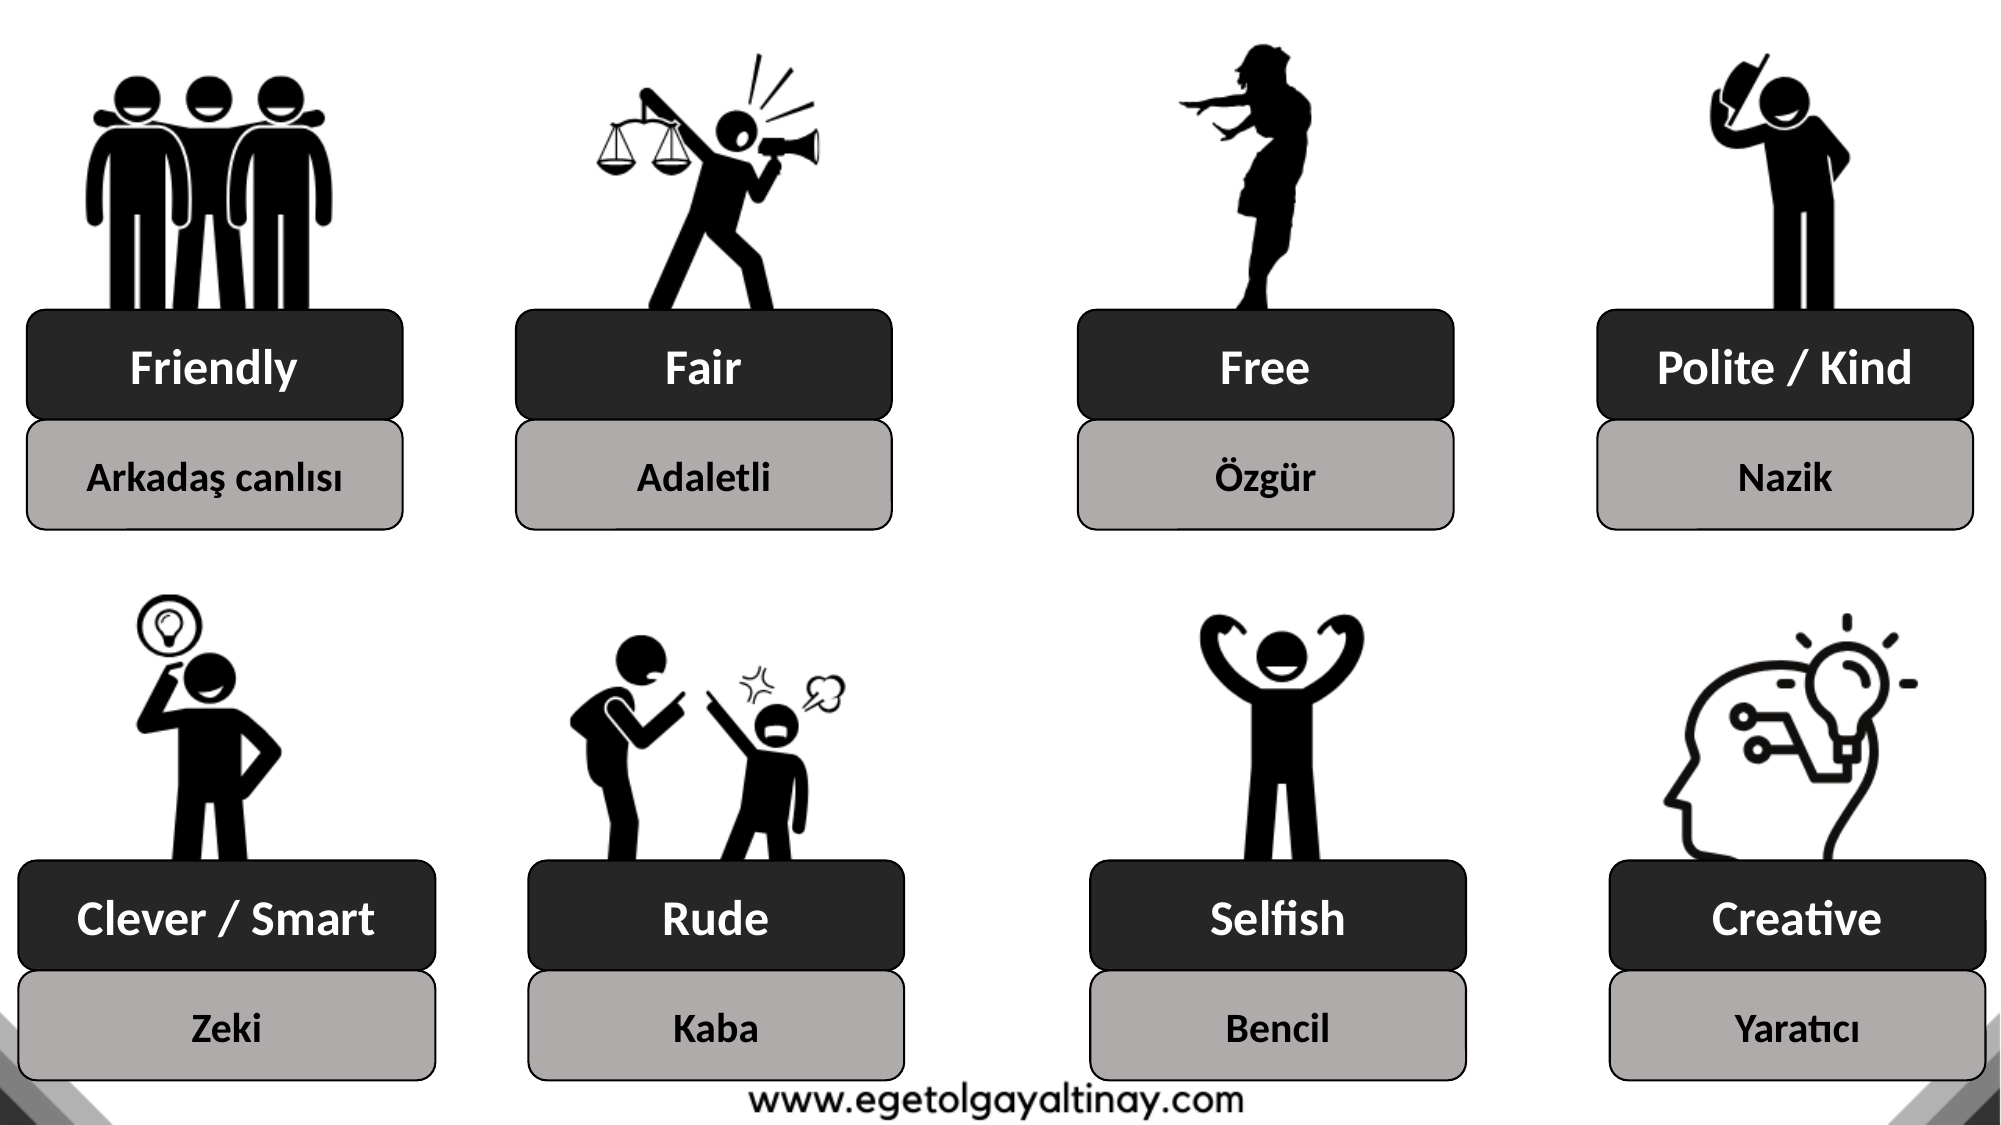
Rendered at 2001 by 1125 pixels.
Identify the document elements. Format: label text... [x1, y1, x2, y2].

text_box Özgür [1076, 418, 1455, 531]
text_box Fair [514, 308, 893, 420]
text_box Adaletli [514, 418, 893, 531]
text_box Friendly [25, 308, 404, 420]
text_box Polite / Kind [1596, 308, 1975, 420]
text_box Zeki [17, 969, 437, 1082]
text_box Clever / Smart [17, 859, 437, 970]
picture [0, 0, 2001, 1125]
text_box Bencil [1089, 969, 1468, 1082]
text_box Free [1076, 308, 1455, 420]
text_box Yaratıcı [1608, 969, 1987, 1082]
text_box Nazik [1596, 418, 1975, 531]
text_box Arkadaş canlısı [25, 418, 404, 531]
text_box Creative [1608, 859, 1987, 970]
text_box Selfish [1089, 859, 1468, 970]
text_box Rude [527, 859, 906, 970]
text_box Kaba [527, 969, 906, 1082]
